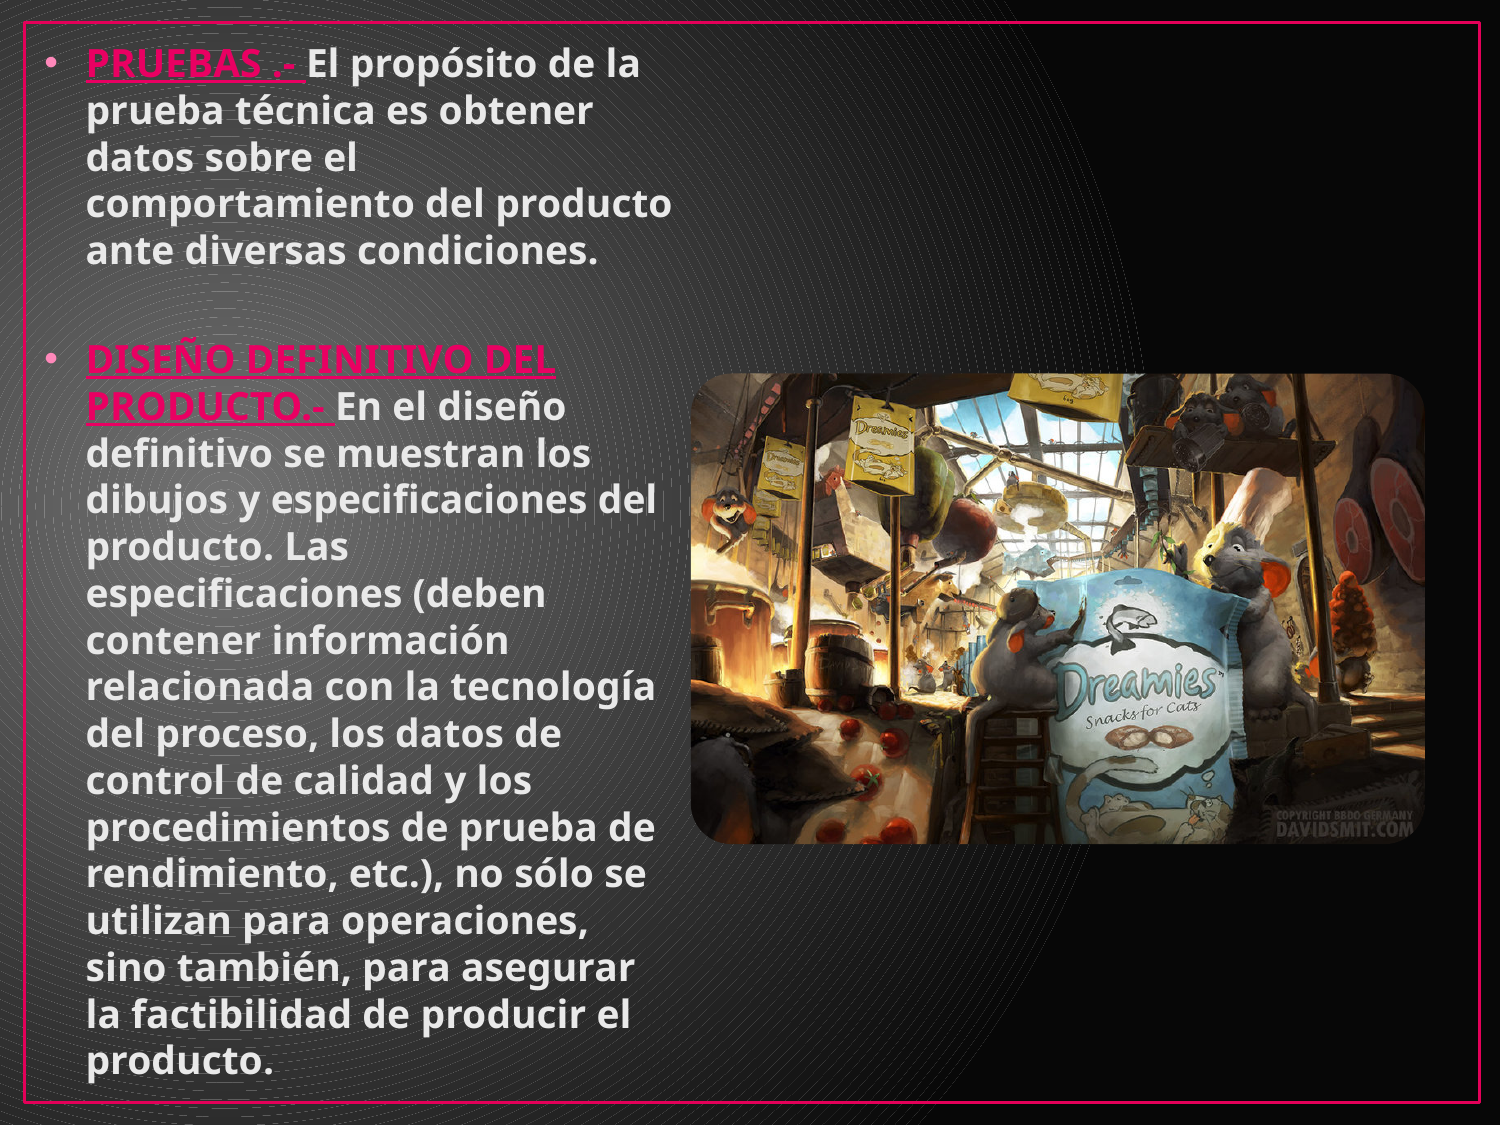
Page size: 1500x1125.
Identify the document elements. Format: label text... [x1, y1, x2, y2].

list PRUEBAS .- El propósito de la prueba técnica es obtener datos sobre el comportamiento del producto ante diversas condiciones. DISEÑO DEFINITIVO DEL PRODUCTO.- En el diseño definitivo se muestran los dibujos y especificaciones del producto. Las especificaciones (deben contener información relacionada con la tecnología del proceso, los datos de control de calidad y los procedimientos de prueba de rendimiento, etc.), no sólo se utilizan para operaciones, sino también, para asegurar la factibilidad de producir el producto. [29, 30, 691, 1094]
picture [690, 373, 1426, 845]
